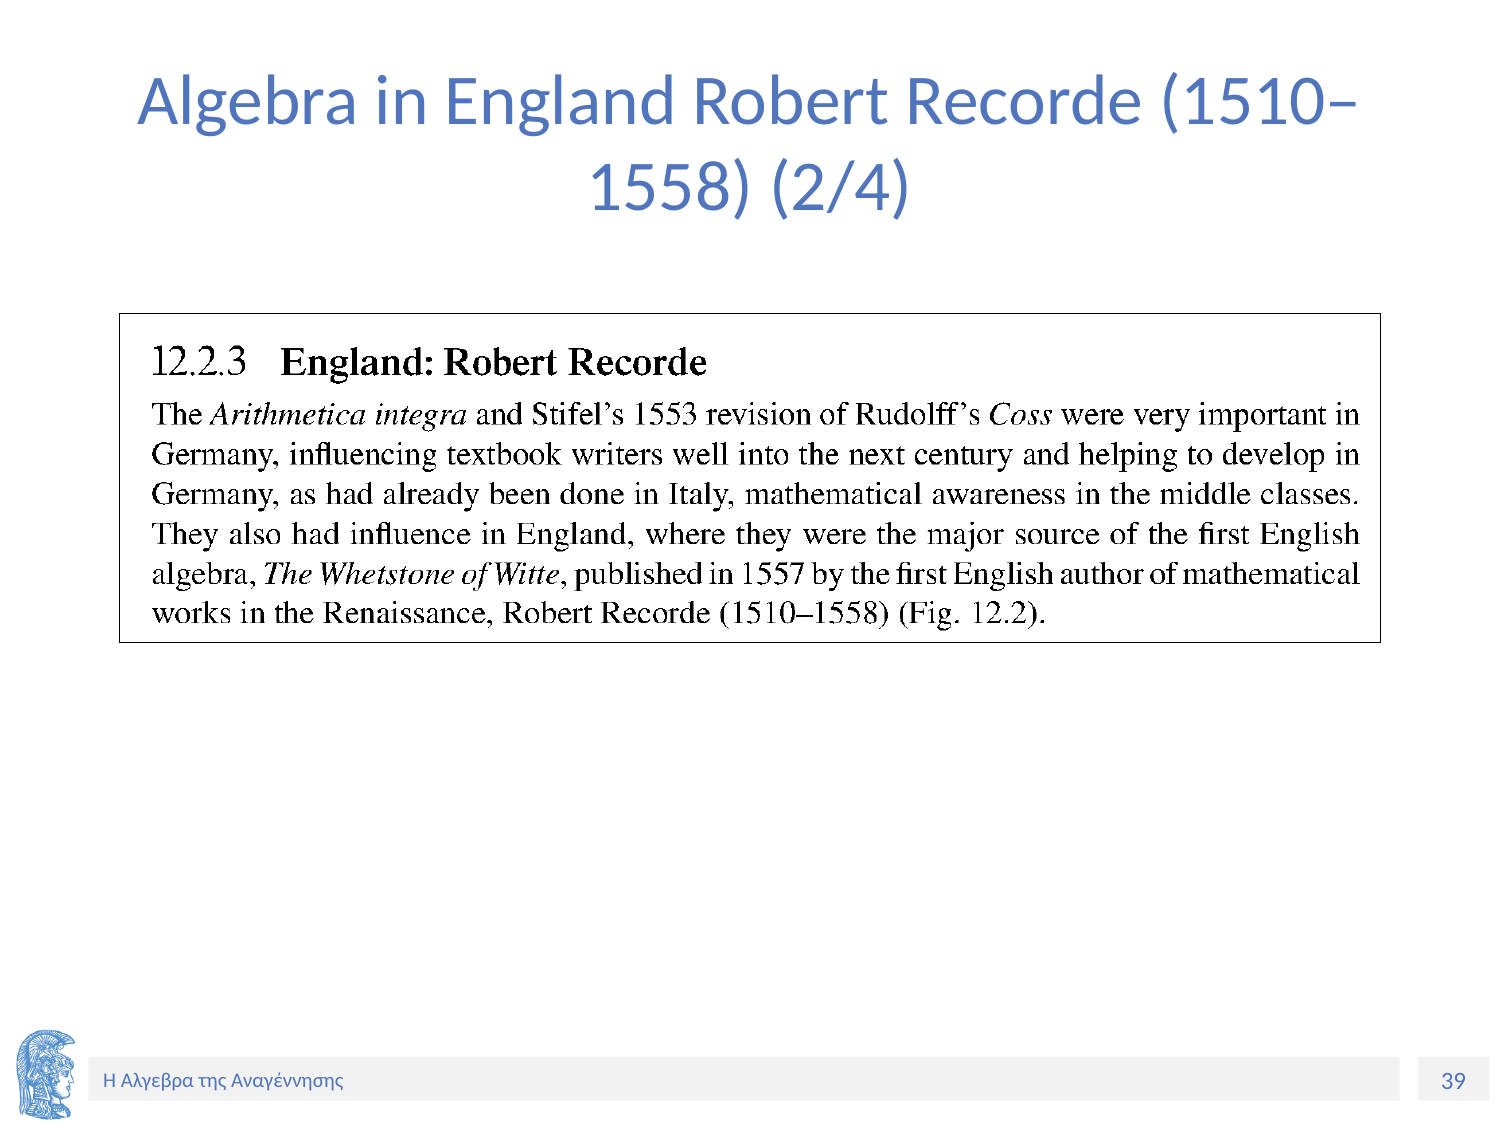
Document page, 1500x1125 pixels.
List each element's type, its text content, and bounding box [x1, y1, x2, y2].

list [119, 314, 1381, 642]
picture [9, 1026, 81, 1120]
title Algebra in England Robert Recorde (1510–1558) (2/4) [75, 45, 1425, 233]
